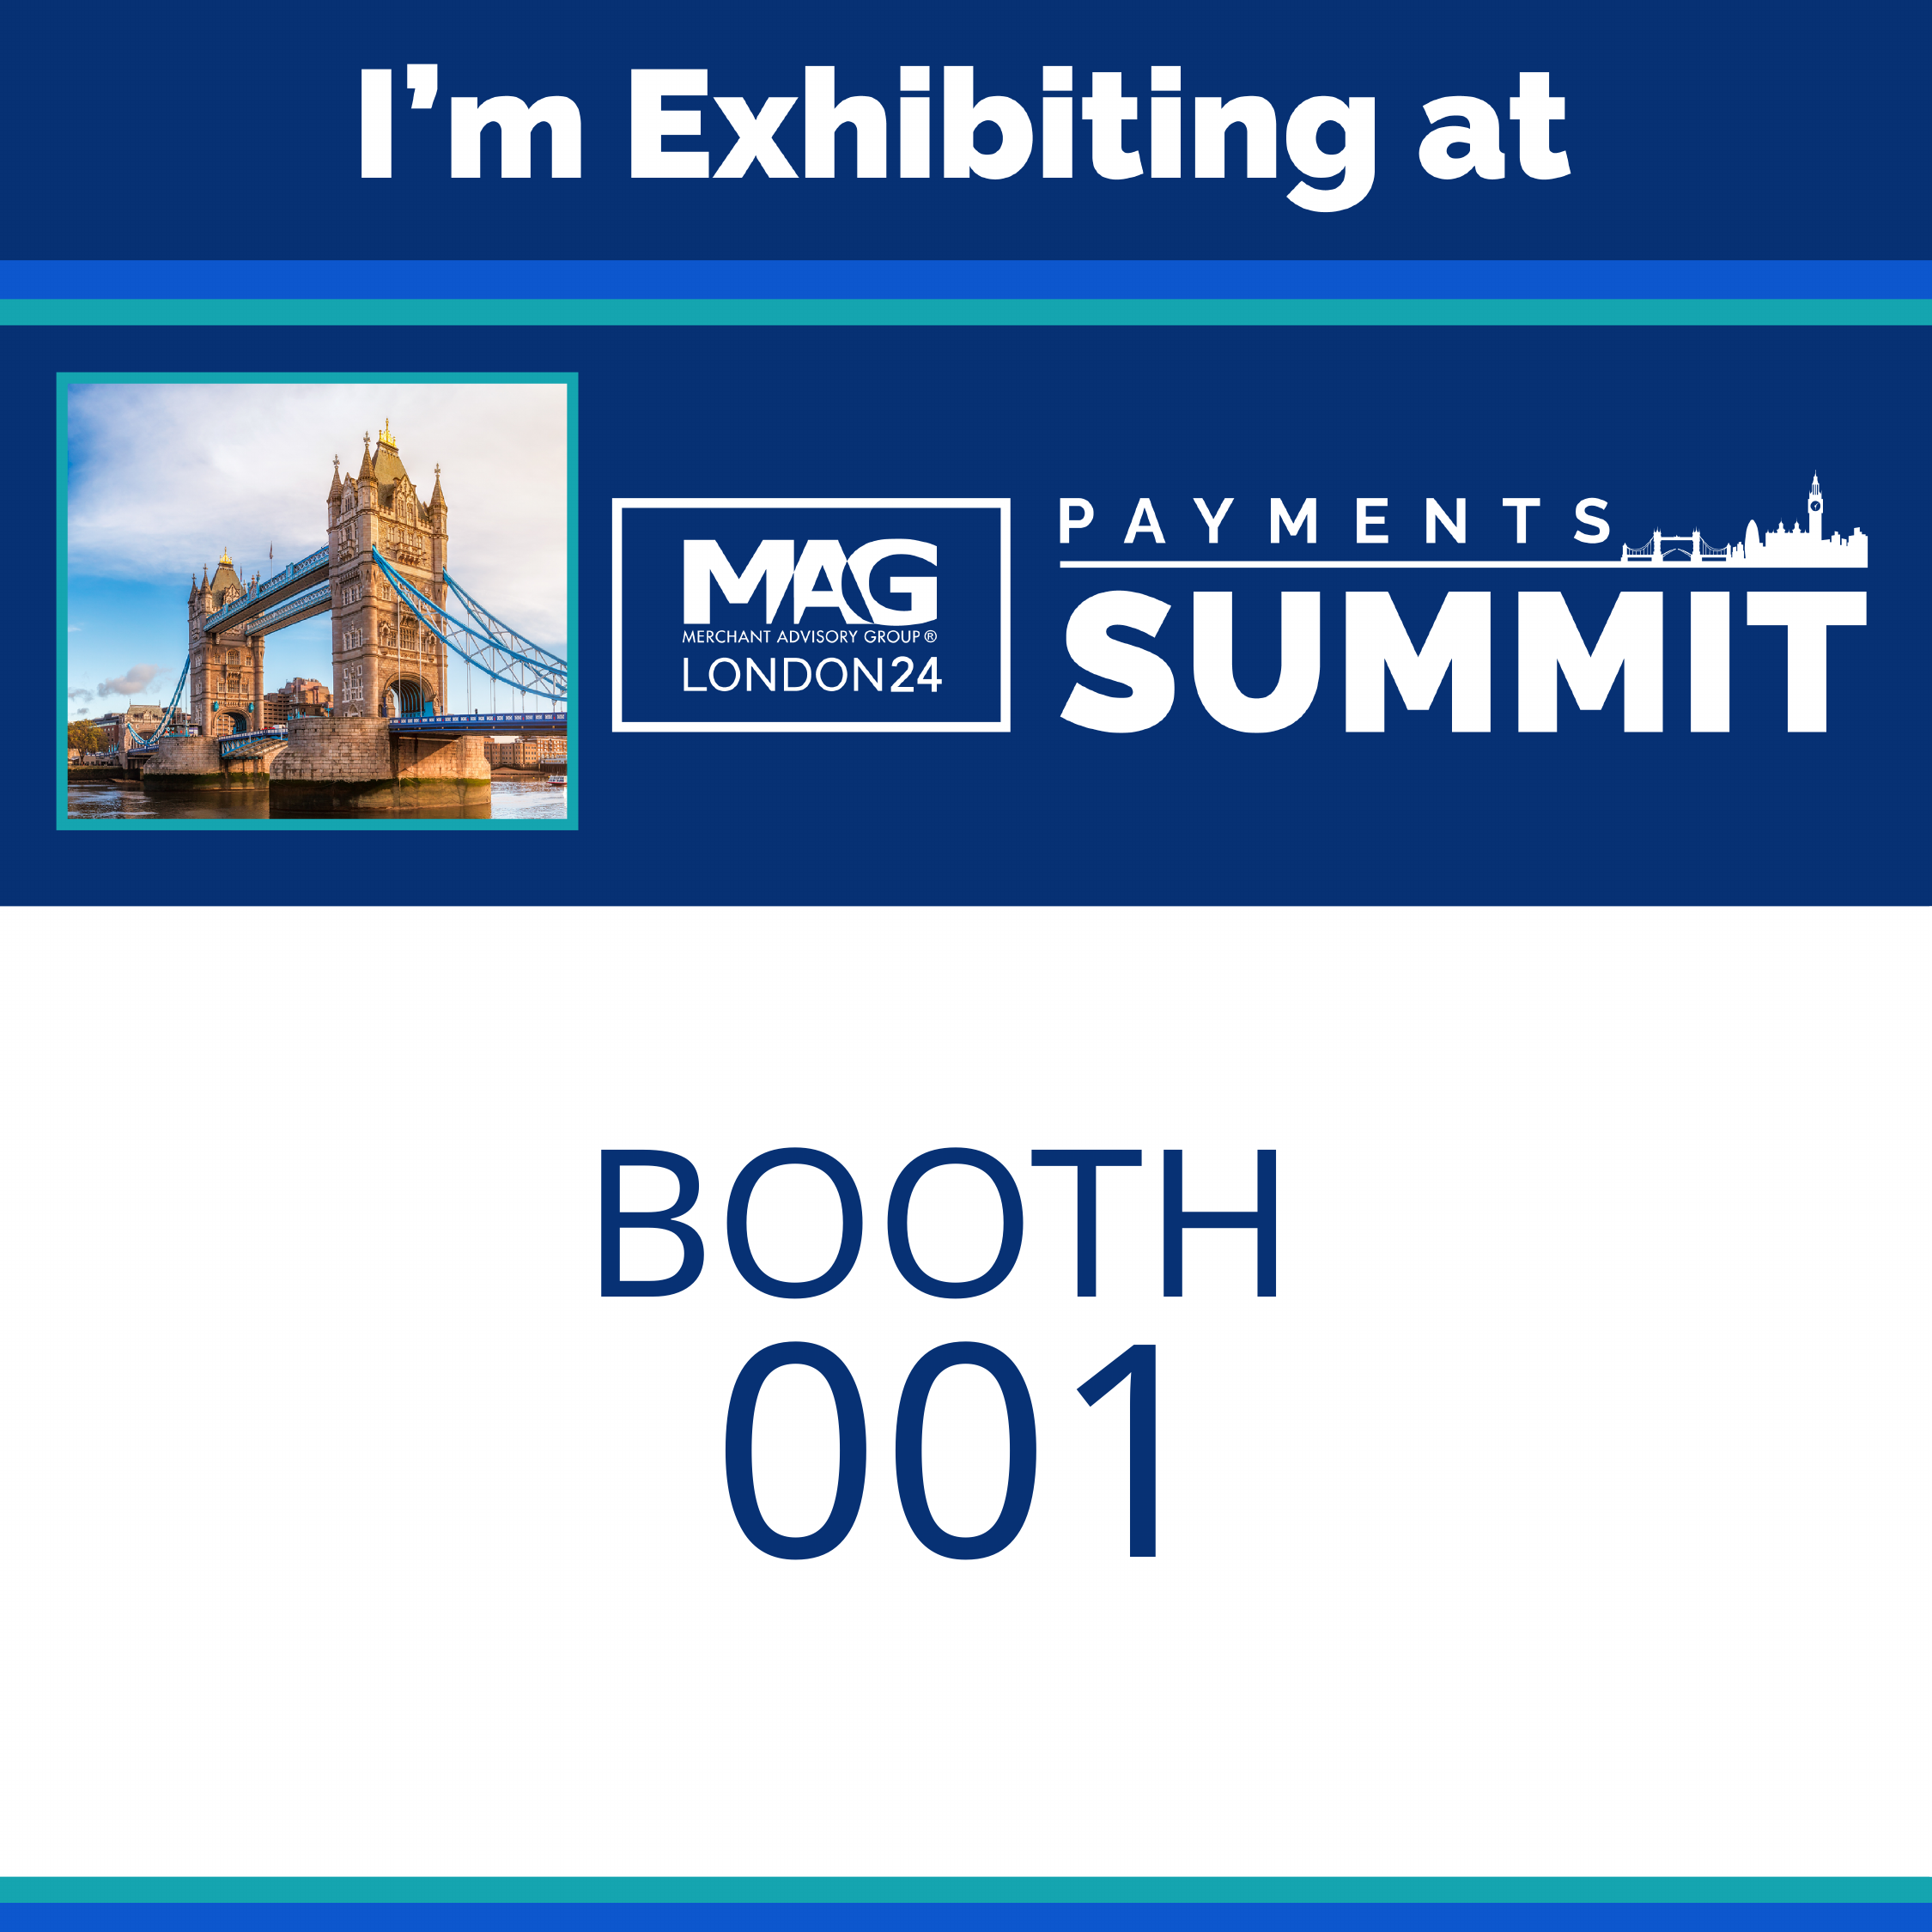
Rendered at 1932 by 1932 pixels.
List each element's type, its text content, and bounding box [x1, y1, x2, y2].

picture [0, 0, 1932, 1932]
list 001 [81, 1322, 1851, 1549]
